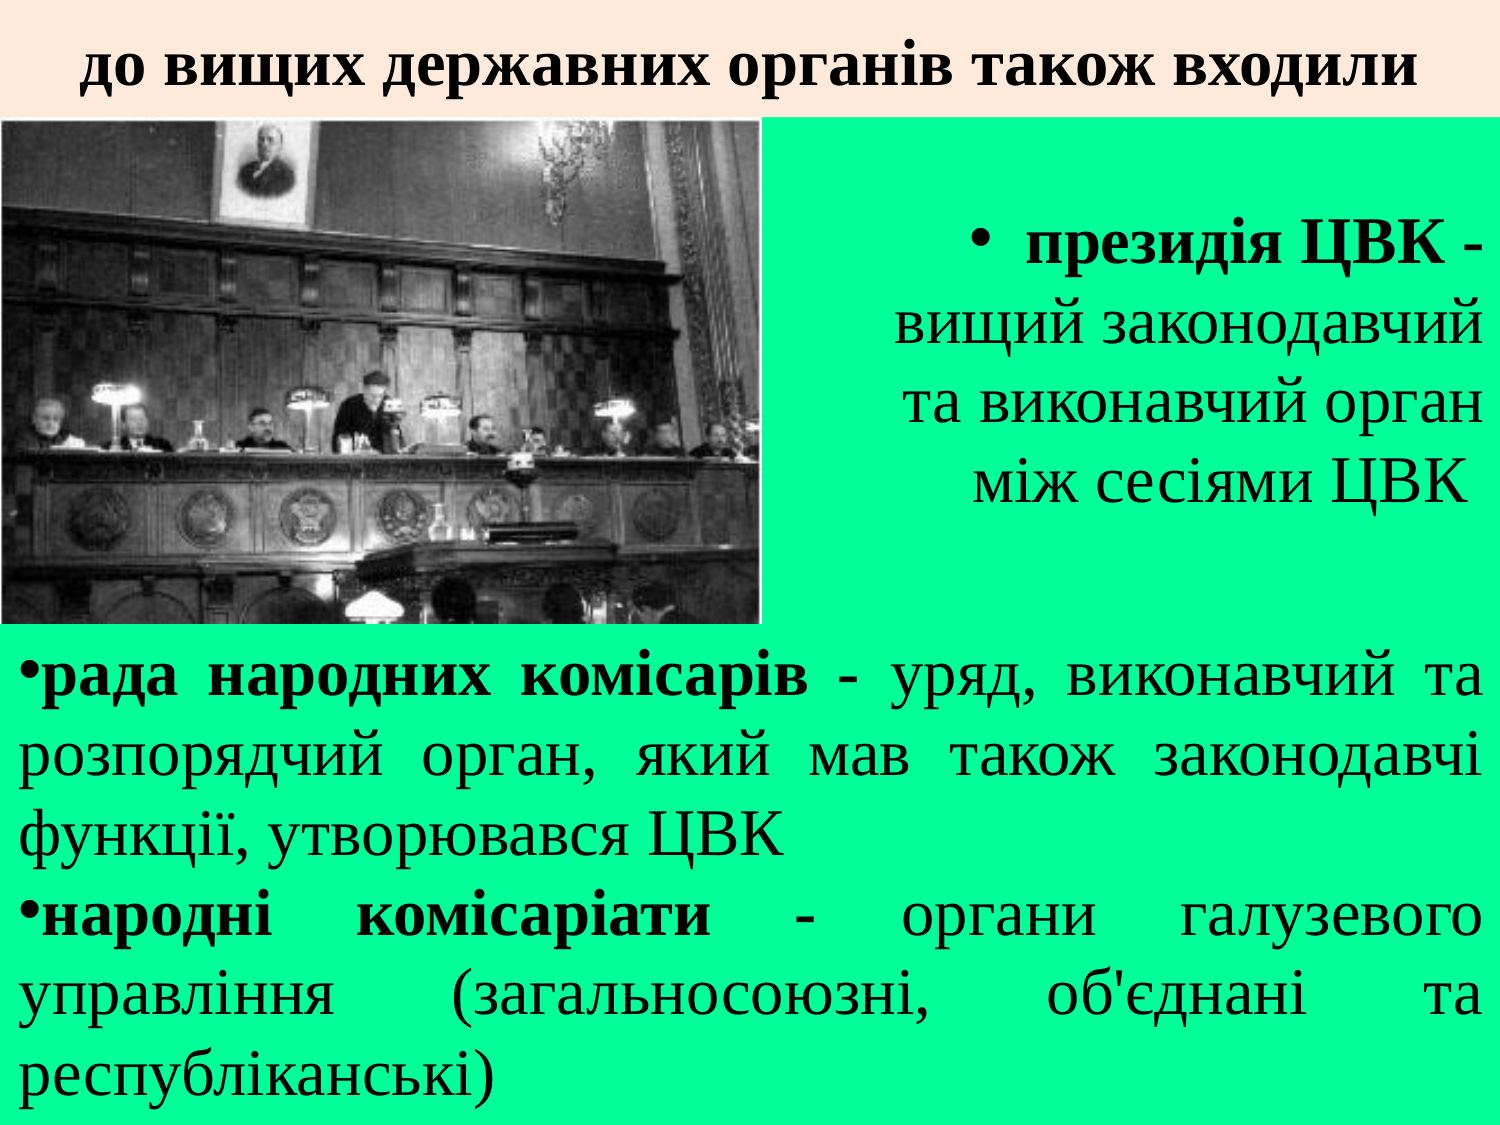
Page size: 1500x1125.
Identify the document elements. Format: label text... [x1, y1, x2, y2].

text_box президія ЦВК - вищий законодавчий та виконавчий орган між сесіями ЦВК [867, 189, 1500, 524]
list рада народних комісарів - уряд, виконавчий та розпорядчий орган, який мав також законодавчі функції, утворювався ЦВК народні комісаріати - органи галузевого управління (загальносоюзні, об'єднані та республіканські) [3, 621, 1500, 1125]
picture [0, 81, 762, 624]
title до вищих державних органів також входили [0, 0, 1500, 118]
